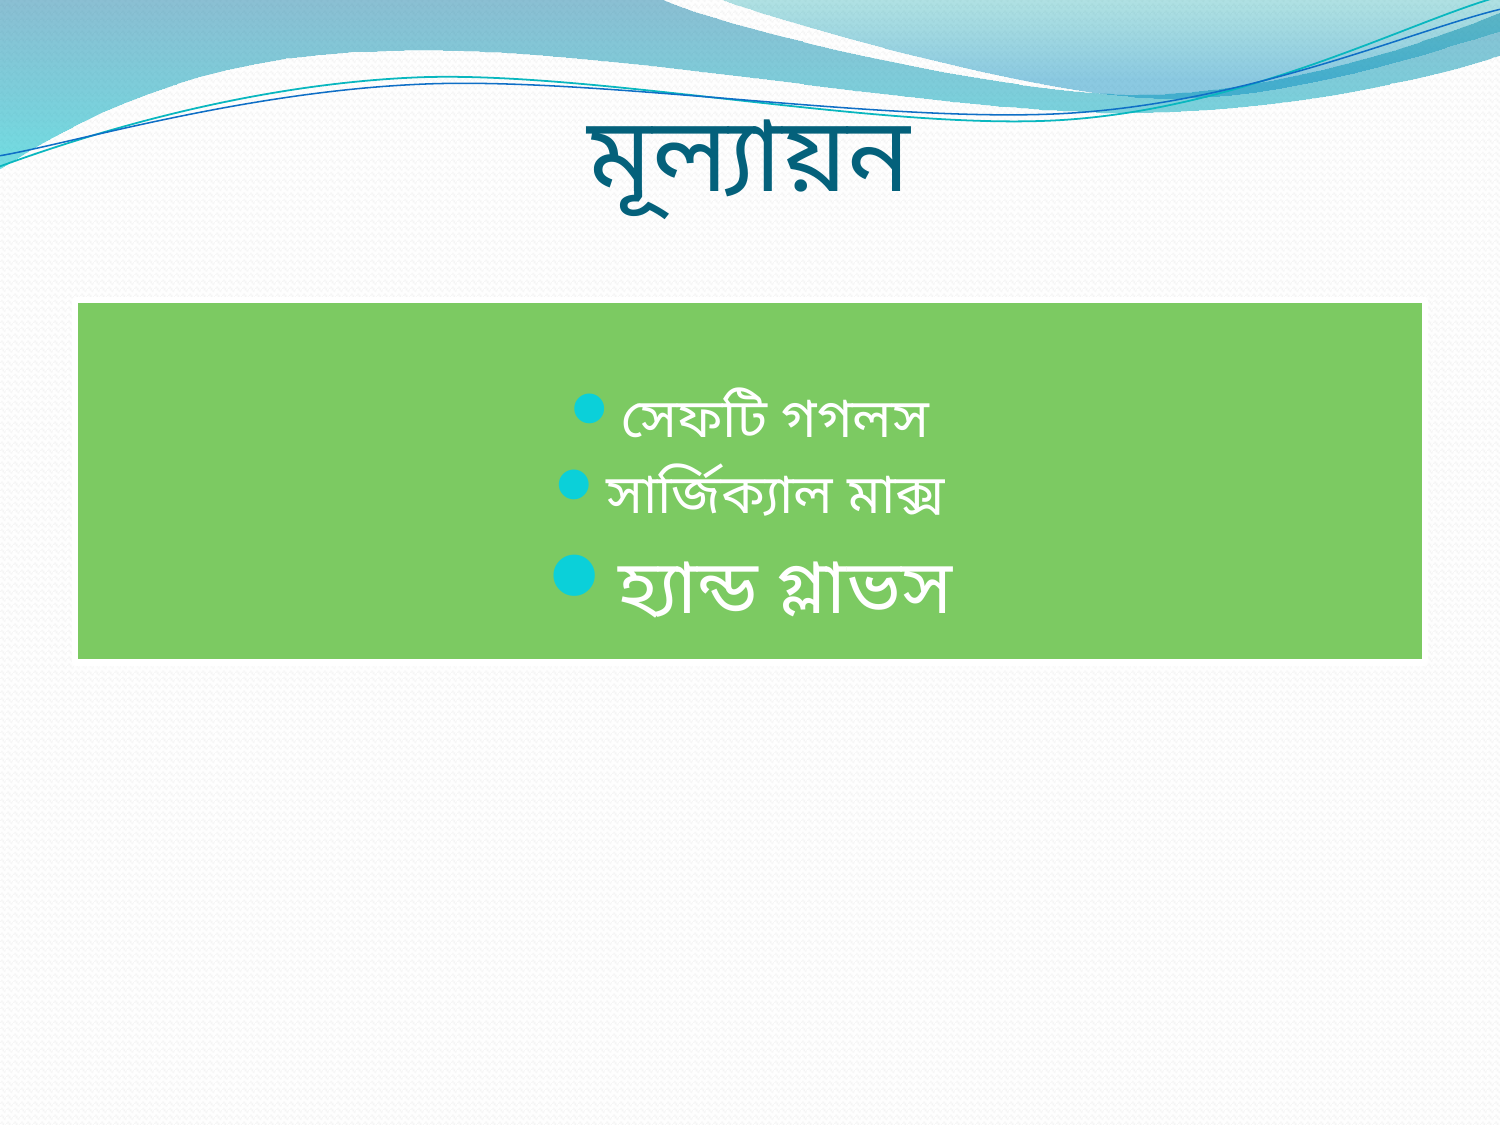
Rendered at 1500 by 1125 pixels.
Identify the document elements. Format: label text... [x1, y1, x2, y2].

list সেফটি গগলস সার্জিক্যাল মাক্স হ্যান্ড গ্লাভস [72, 297, 1428, 666]
title মূল্যায়ন [587, 24, 1038, 213]
